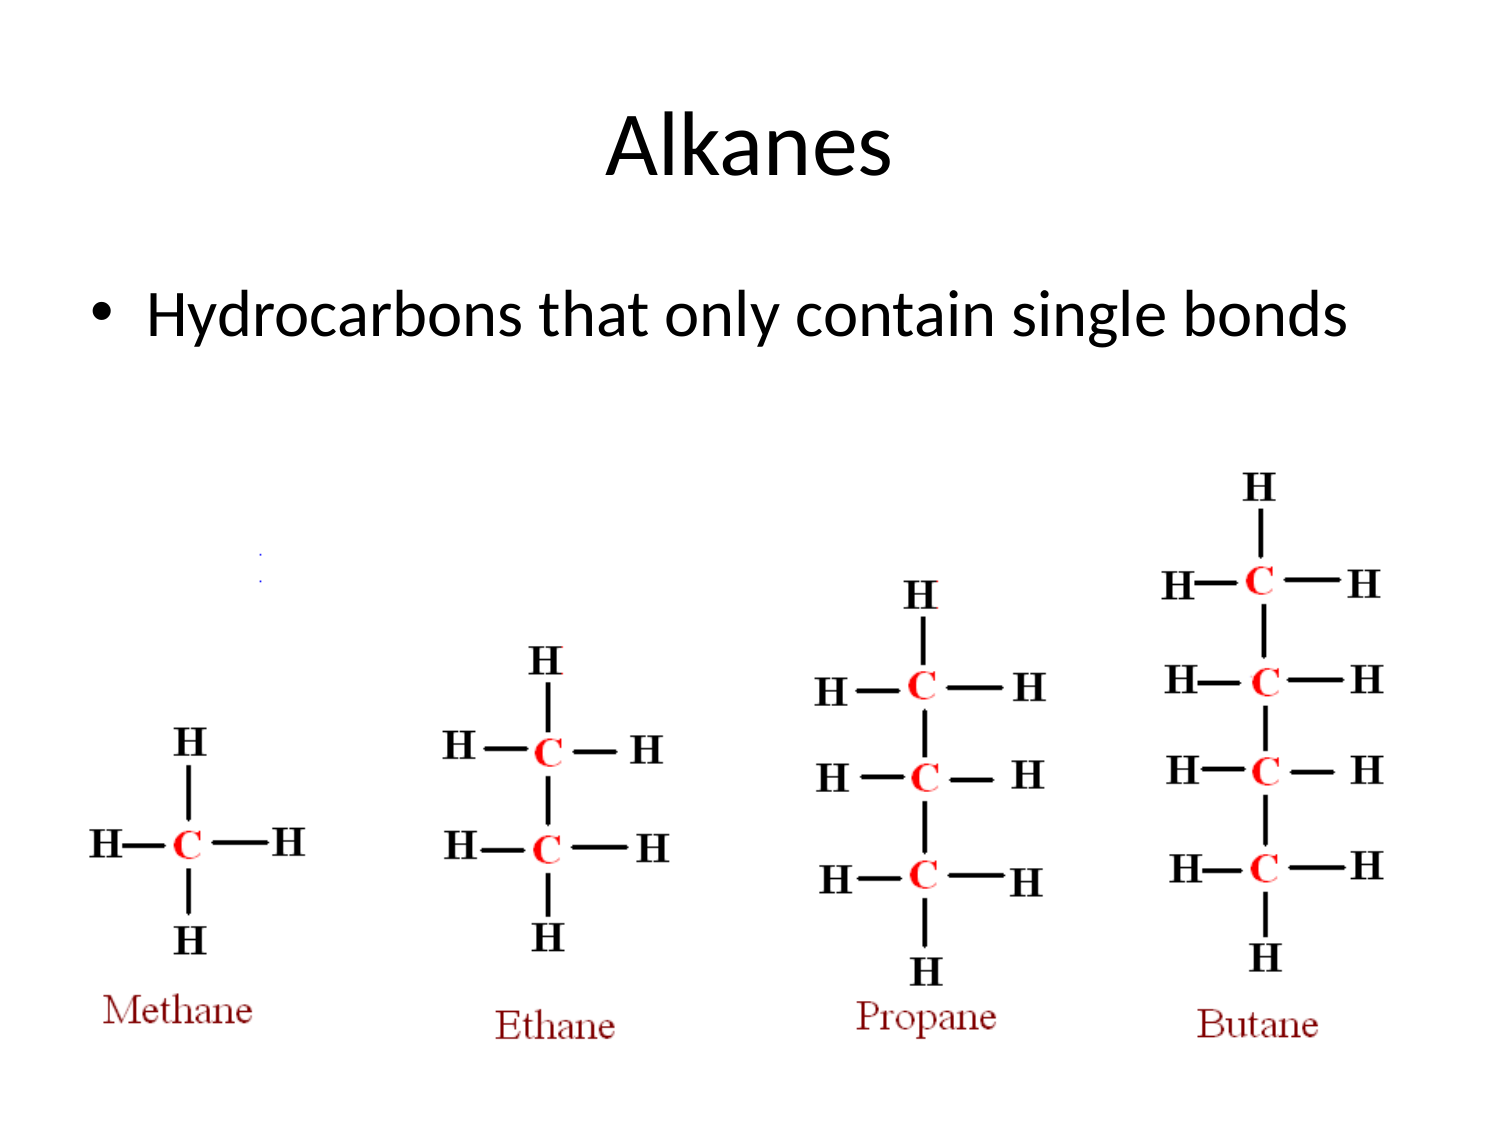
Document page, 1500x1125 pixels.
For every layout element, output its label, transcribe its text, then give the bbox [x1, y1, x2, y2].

title Alkanes [75, 45, 1425, 233]
picture [48, 462, 1451, 1062]
list Hydrocarbons that only contain single bonds [75, 262, 1425, 460]
